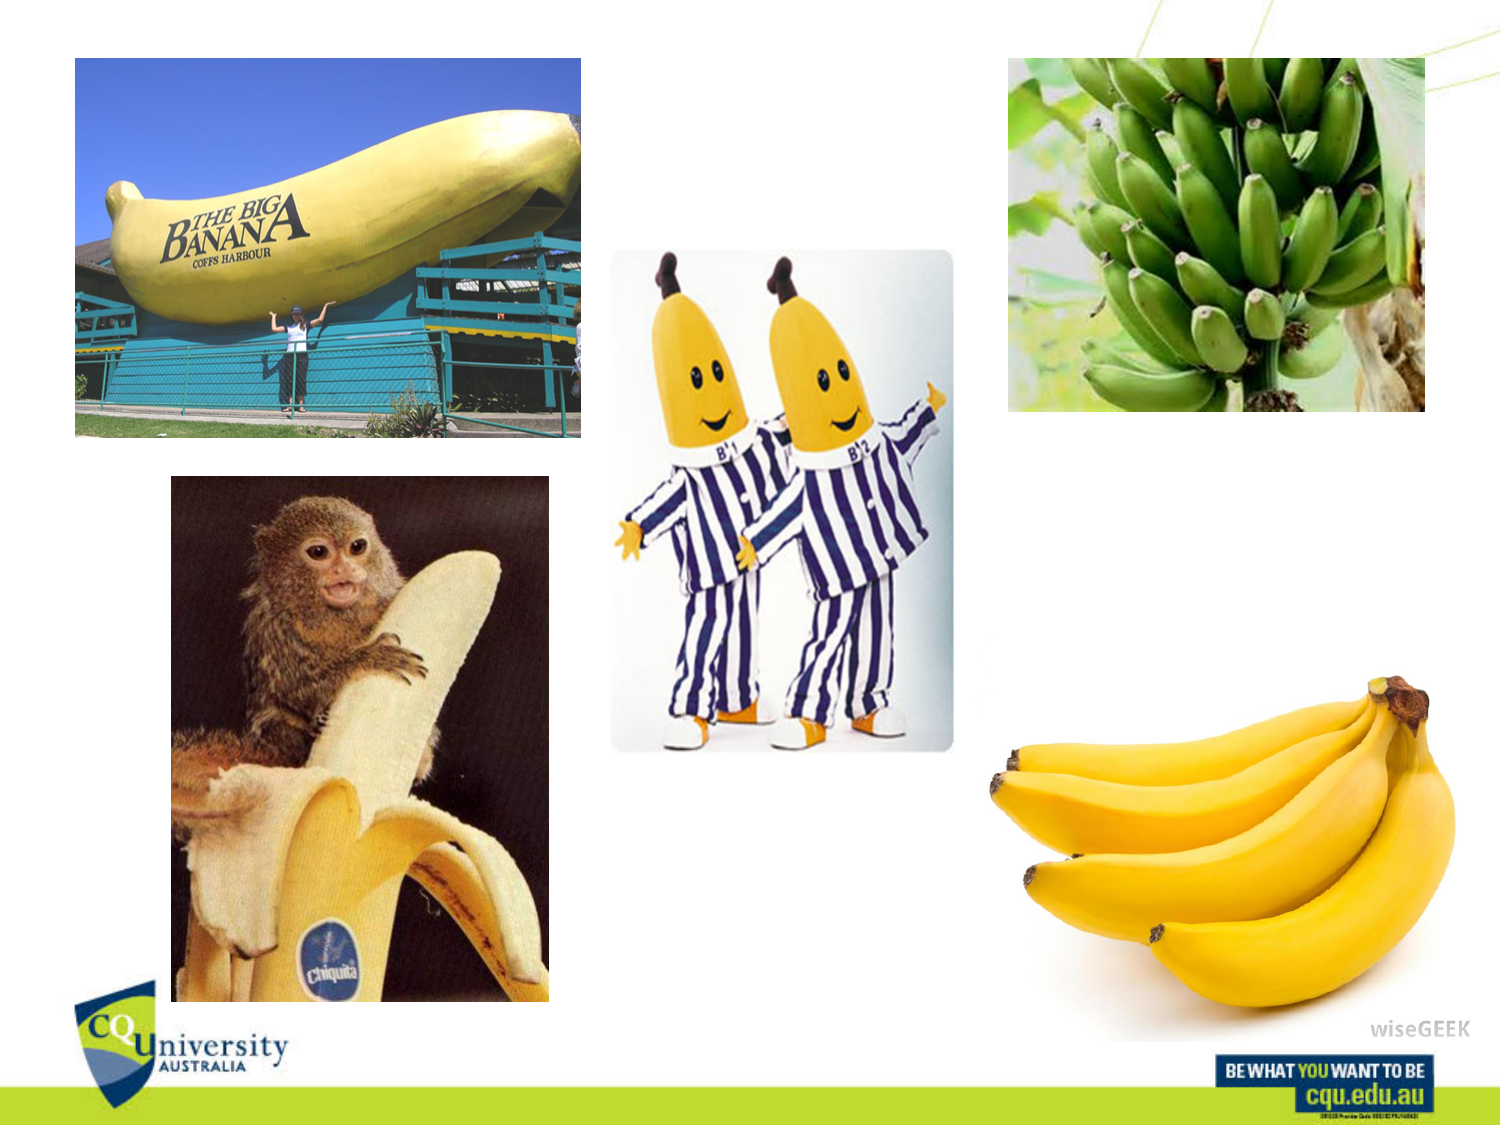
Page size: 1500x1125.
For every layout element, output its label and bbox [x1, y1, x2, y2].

picture [609, 247, 955, 754]
text_box [74, 0, 1425, 1002]
picture [0, 0, 1500, 1125]
